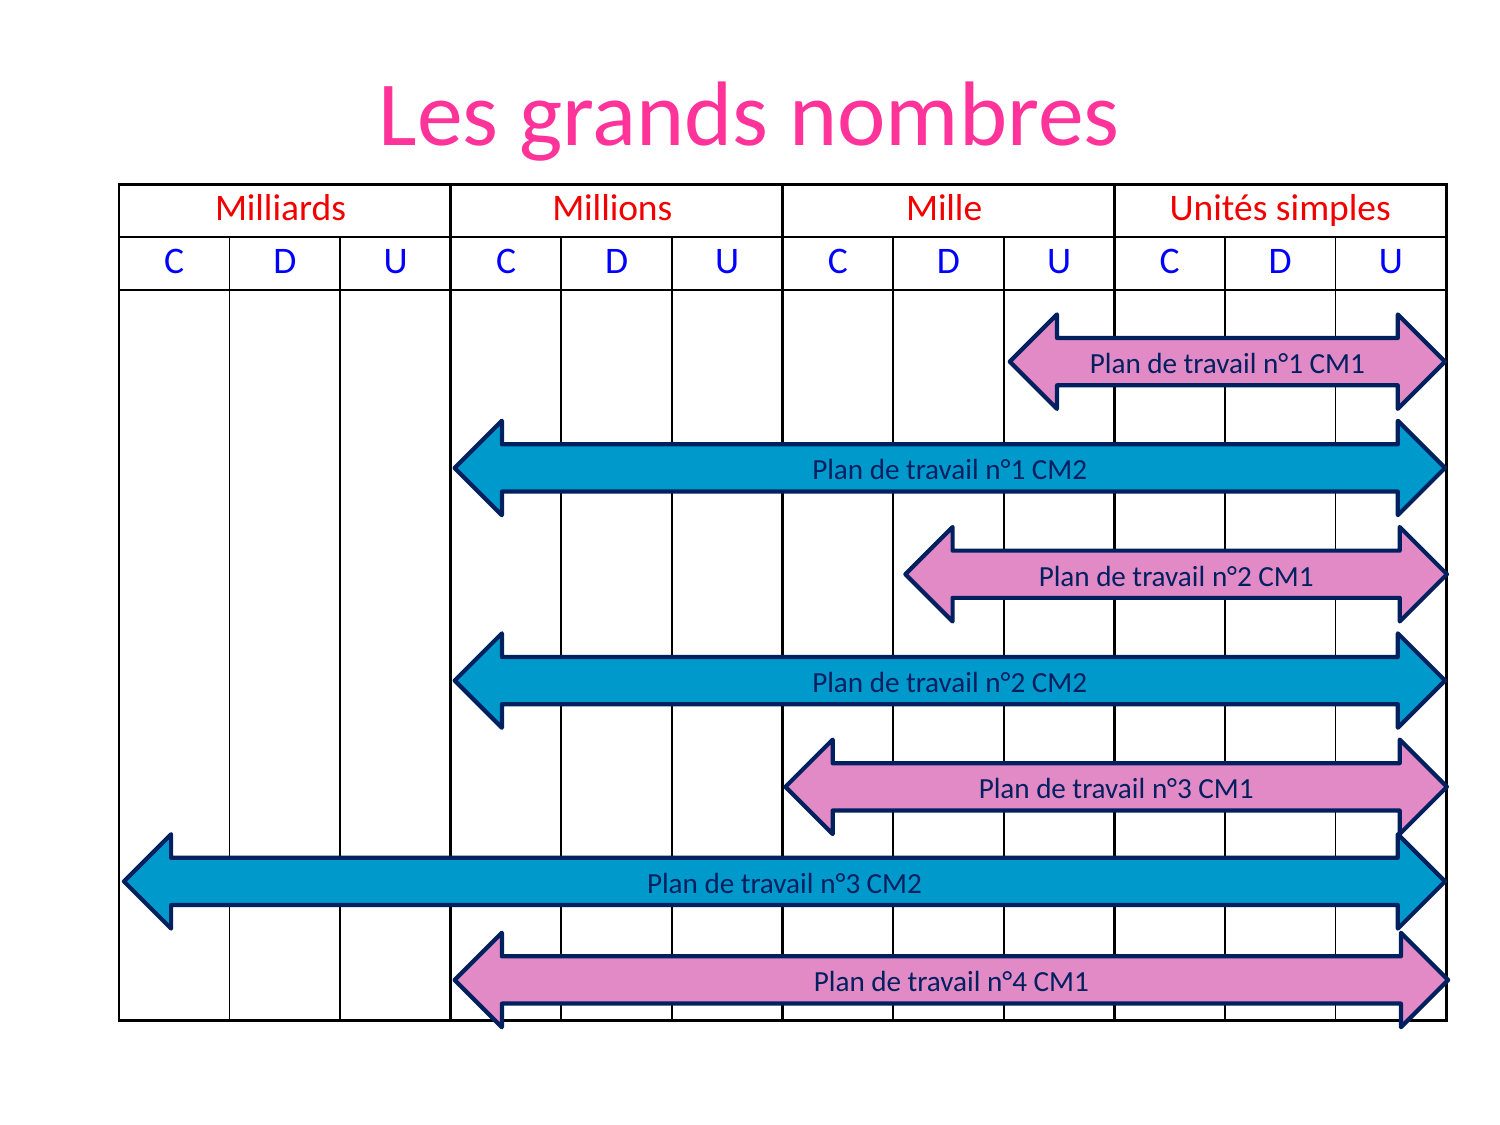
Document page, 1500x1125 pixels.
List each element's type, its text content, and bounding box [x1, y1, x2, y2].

table_cell C [784, 238, 892, 289]
table_cell U [673, 238, 781, 289]
title Les grands nombres [75, 45, 1425, 173]
table_cell [894, 1006, 1003, 1019]
table_cell [562, 291, 671, 442]
table_cell [452, 469, 560, 679]
table_cell [894, 494, 1003, 654]
table_cell [1116, 1006, 1224, 1019]
table_cell [1116, 813, 1224, 855]
table_cell [452, 682, 560, 855]
table_cell [1336, 581, 1445, 676]
table_cell [1005, 707, 1113, 761]
table_cell [230, 908, 339, 1019]
text_box Plan de travail n°1 CM1 [1007, 312, 1448, 411]
table_cell [784, 790, 892, 855]
table_cell [1226, 908, 1335, 954]
table_cell [1336, 472, 1445, 568]
table_cell [452, 291, 560, 466]
table_cell [341, 908, 449, 1019]
text_box Plan de travail n°3 CM2 [121, 832, 1448, 931]
table_cell [1116, 908, 1224, 954]
table_cell D [894, 238, 1003, 289]
table_cell [230, 291, 339, 855]
table_cell [452, 908, 560, 978]
table_cell [1226, 291, 1335, 335]
table_cell [894, 291, 1003, 442]
table_cell D [230, 238, 339, 289]
table_cell [673, 494, 781, 654]
table_cell [1116, 707, 1224, 761]
text_box Plan de travail n°3 CM1 [783, 737, 1450, 837]
table_cell [1116, 494, 1224, 548]
table_cell [1116, 388, 1224, 442]
table_cell [1226, 388, 1335, 442]
table_cell D [562, 238, 671, 289]
text_box Plan de travail n°2 CM2 [452, 631, 1448, 730]
table_cell [1005, 813, 1113, 855]
table_cell [1005, 600, 1113, 654]
table_cell [452, 982, 489, 1019]
table_cell [120, 291, 229, 1019]
table_cell [1226, 1006, 1335, 1019]
table_cell [1336, 813, 1397, 855]
table_cell [673, 291, 781, 442]
table_cell U [1005, 238, 1113, 289]
table_cell [341, 291, 449, 855]
table_cell C [120, 238, 229, 289]
table_cell [673, 908, 781, 954]
table_cell [894, 707, 1003, 761]
table_cell [505, 1006, 560, 1019]
text_box Plan de travail n°2 CM1 [903, 525, 1450, 624]
table_cell [784, 494, 892, 654]
table_cell [1336, 685, 1445, 780]
table_cell [1414, 988, 1445, 1019]
table_cell [1116, 600, 1224, 654]
table_header Millions [452, 186, 781, 236]
table_cell [673, 1006, 781, 1019]
table_cell [1005, 908, 1113, 954]
table_cell [1336, 366, 1445, 463]
table_cell [562, 908, 671, 954]
table_cell [1336, 291, 1445, 357]
table_header Unités simples [1116, 186, 1445, 236]
table_cell [894, 813, 1003, 855]
text_box Plan de travail n°1 CM2 [452, 418, 1448, 518]
table_header Milliards [120, 186, 449, 236]
table_cell U [341, 238, 449, 289]
table_cell [1226, 494, 1335, 548]
table_cell [784, 908, 892, 954]
table_cell [562, 707, 671, 855]
table_cell [1005, 494, 1113, 548]
table_cell [784, 291, 892, 442]
table_cell [1401, 886, 1445, 972]
table_cell [784, 1006, 892, 1019]
table_cell [1116, 291, 1224, 335]
table_cell [1005, 291, 1113, 442]
table_cell [562, 494, 671, 654]
table_cell C [452, 238, 560, 289]
table_cell C [1116, 238, 1224, 289]
table_cell [1226, 707, 1335, 761]
table_cell [562, 1006, 671, 1019]
table_cell [894, 908, 1003, 954]
table_cell [784, 707, 892, 784]
table_cell [673, 707, 781, 855]
table_cell [1403, 793, 1445, 877]
table_cell [1226, 600, 1335, 654]
table_cell D [1226, 238, 1335, 289]
table_cell U [1336, 238, 1445, 289]
table_cell [1336, 908, 1399, 954]
table_cell [1336, 1006, 1398, 1019]
table_cell [1005, 1006, 1113, 1019]
table_header Mille [784, 186, 1113, 236]
text_box Plan de travail n°4 CM1 [452, 930, 1451, 1030]
table_cell [1226, 813, 1335, 855]
